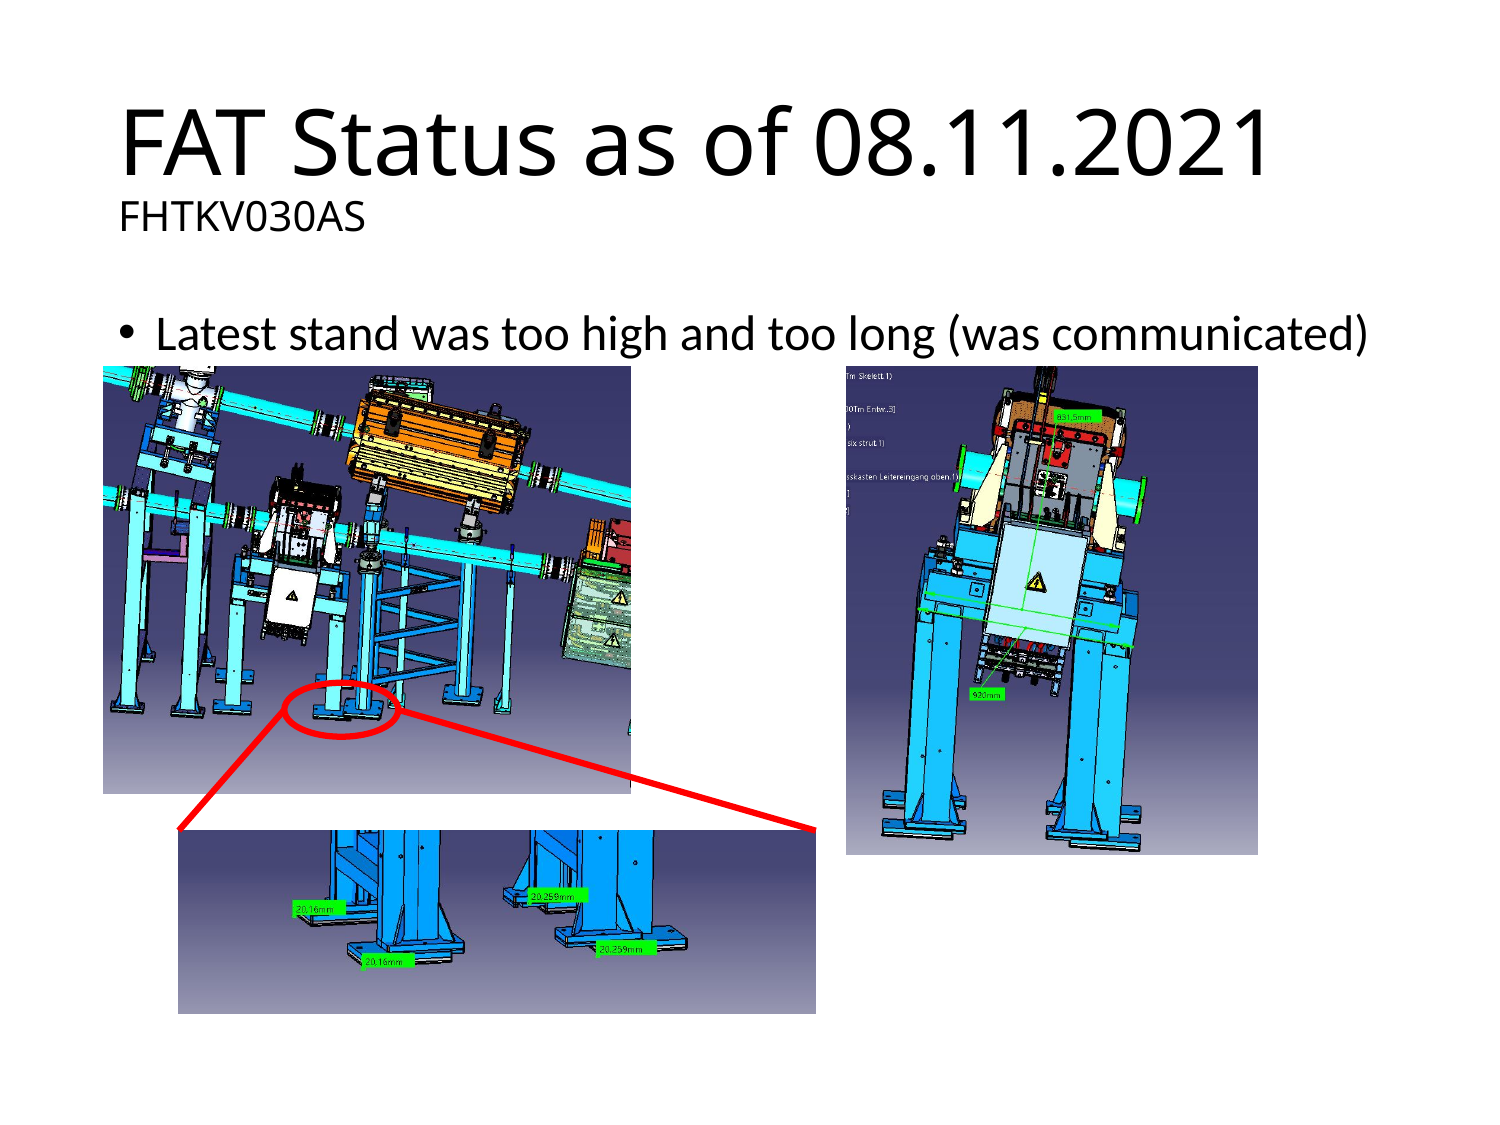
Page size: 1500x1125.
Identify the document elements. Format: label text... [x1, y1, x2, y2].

picture [846, 366, 1258, 855]
title FAT Status as of 08.11.2021 FHTKV030AS [103, 59, 1397, 278]
picture [178, 830, 816, 1014]
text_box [398, 709, 816, 831]
picture [103, 366, 631, 794]
list Latest stand was too high and too long (was communicated) [103, 299, 1397, 1014]
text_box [178, 709, 285, 831]
